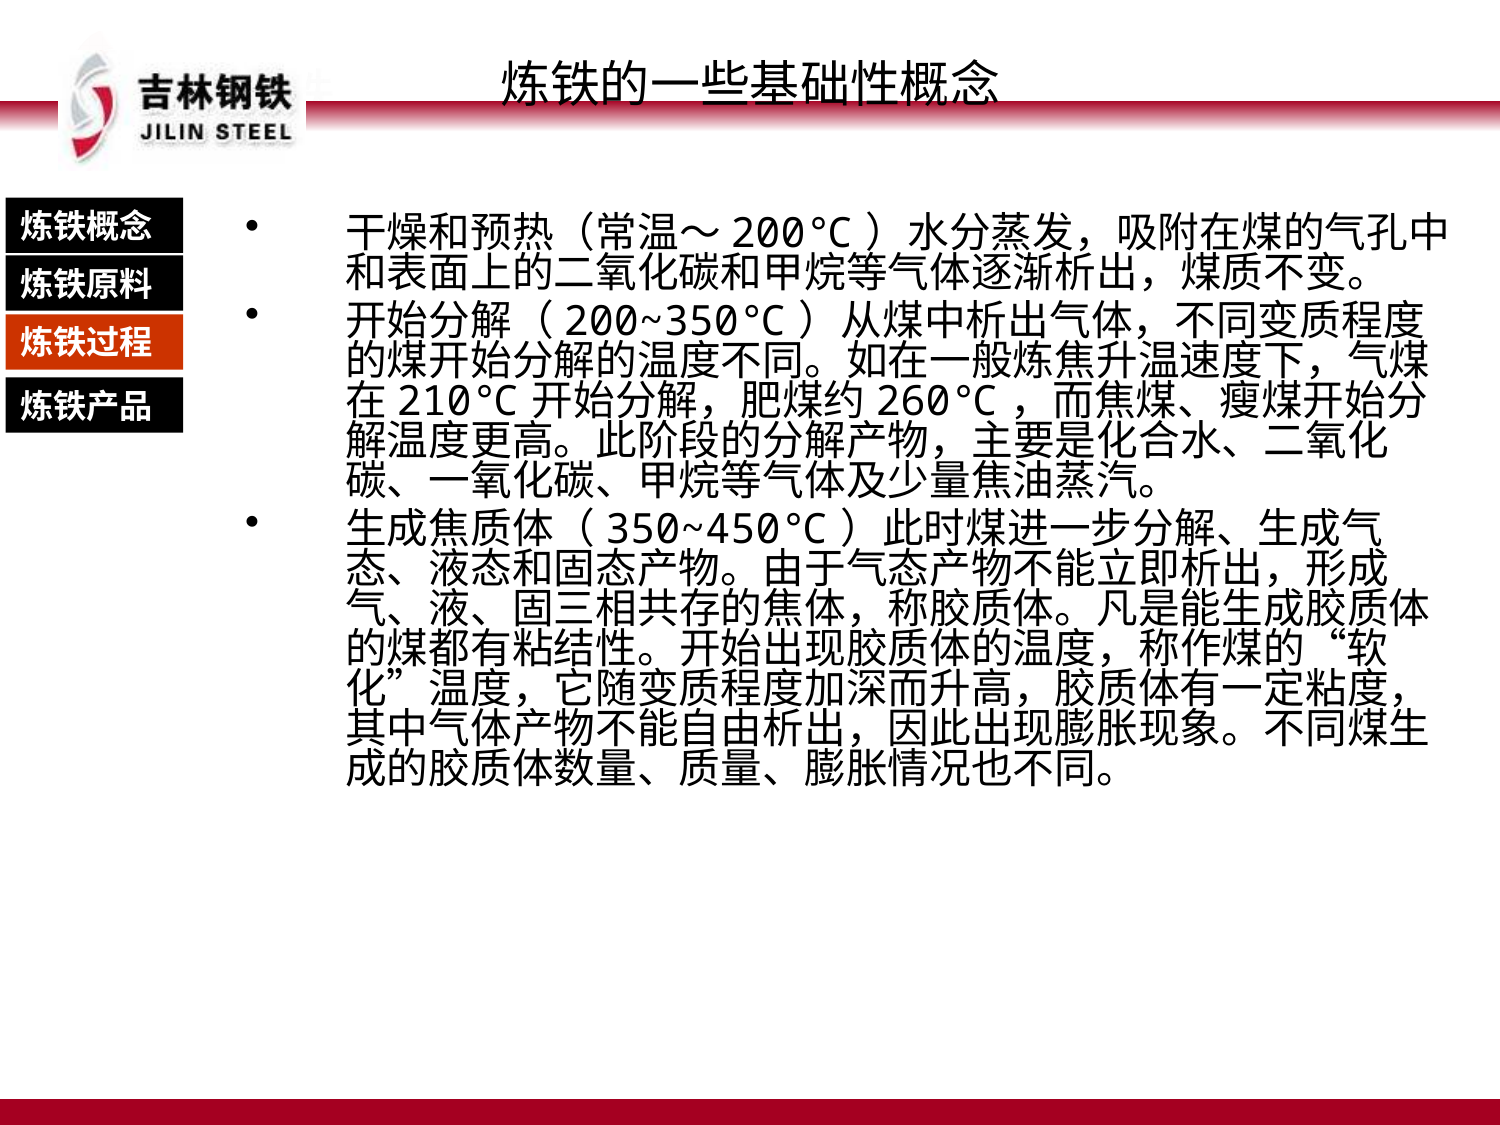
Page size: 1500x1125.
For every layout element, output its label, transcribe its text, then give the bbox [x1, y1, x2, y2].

title 炼铁的一些基础性概念 [75, 45, 1425, 161]
text_box 炼铁概念 [5, 197, 184, 253]
list 干燥和预热（常温～200℃）水分蒸发，吸附在煤的气孔中和表面上的二氧化碳和甲烷等气体逐渐析出，煤质不变。 开始分解（200~350℃）从煤中析出气体，不同变质程度的煤开始分解的温度不同。如在一般炼焦升温速度下，气煤在210℃开始分解，肥煤约260℃，而焦煤、瘦煤开始分解温度更高。此阶段的分解产物，主要是化合水、二氧化碳、一氧化碳、甲烷等气体及少量焦油蒸汽。 生成焦质体（350~450℃）此时煤进一步分解、生成气态、液态和固态产物。由于气态产物不能立即析出，形成气、液、固三相共存的焦体，称胶质体。凡是能生成胶质体的煤都有粘结性。开始出现胶质体的温度，称作煤的“软化”温度，它随变质程度加深而升高，胶质体有一定粘度，其中气体产物不能自由析出，因此出现膨胀现象。不同煤生成的胶质体数量、质量、膨胀情况也不同。 [230, 208, 1471, 1024]
text_box 炼铁原料 [5, 255, 184, 311]
text_box 炼铁过程 [5, 314, 184, 370]
picture [58, 31, 337, 171]
text_box 炼铁产品 [5, 377, 184, 433]
